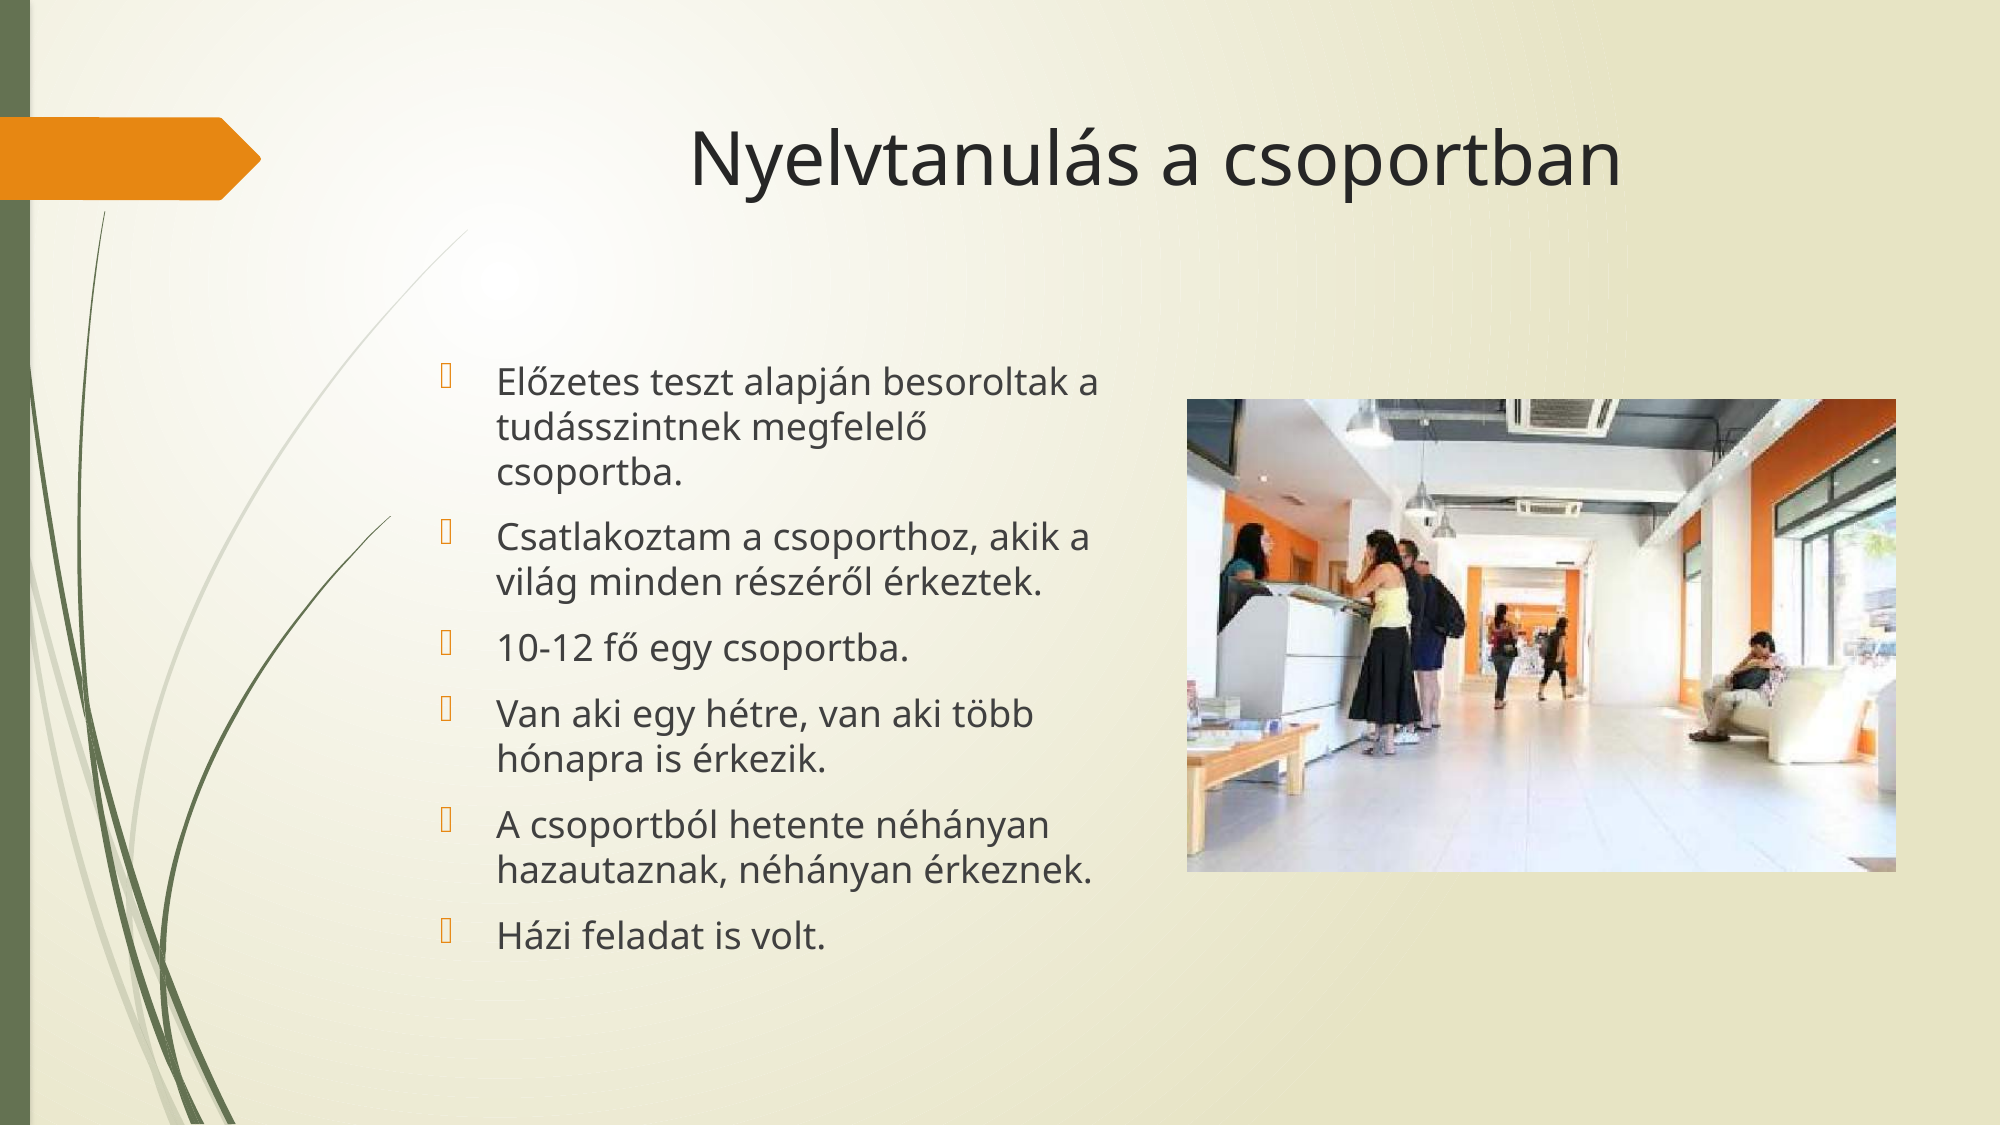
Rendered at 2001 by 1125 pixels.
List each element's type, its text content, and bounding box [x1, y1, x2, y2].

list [1187, 398, 1896, 872]
list Előzetes teszt alapján besoroltak a tudásszintnek megfelelő csoportba. Csatlakoztam a csoporthoz, akik a világ minden részéről érkeztek. 10-12 fő egy csoportba. Van aki egy hétre, van aki több hónapra is érkezik. A csoportból hetente néhányan hazautaznak, néhányan érkeznek. Házi feladat is volt. [424, 350, 1133, 970]
title Nyelvtanulás a csoportban [425, 102, 1888, 313]
